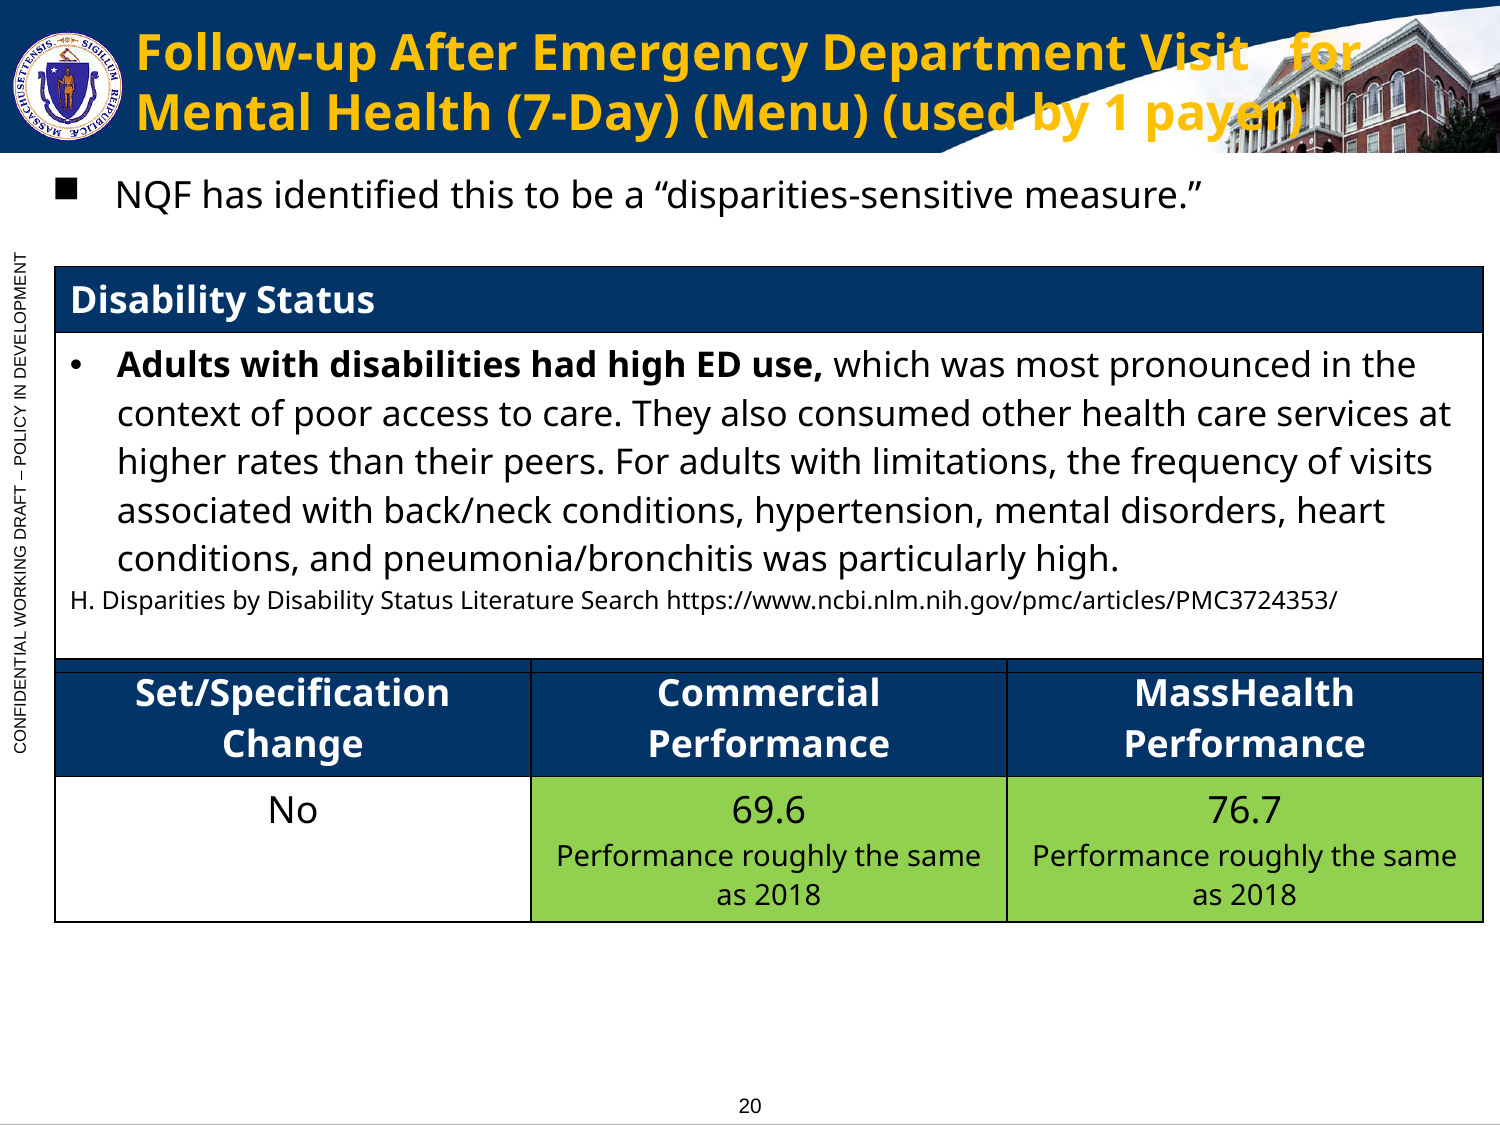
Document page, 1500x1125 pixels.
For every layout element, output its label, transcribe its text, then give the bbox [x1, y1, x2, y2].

table_cell No [56, 777, 530, 921]
table_cell Adults with disabilities had high ED use, which was most pronounced in the context of poor access to care. They also consumed other health care services at higher rates than their peers. For adults with limitations, the frequency of visits associated with back/neck conditions, hypertension, mental disorders, heart conditions, and pneumonia/bronchitis was particularly high. H. Disparities by Disability Status Literature Search https://www.ncbi.nlm.nih.gov/pmc/articles/PMC3724353/ [56, 333, 1482, 672]
picture [0, 0, 1500, 153]
text_box NQF has identified this to be a “disparities-sensitive measure.” [44, 163, 1445, 237]
table_cell 76.7 Performance roughly the same as 2018 [1008, 777, 1482, 921]
title Follow-up After Emergency Department Visit for Mental Health (7-Day) (Menu) (used by 1 payer) [120, 17, 1399, 144]
table_header Disability Status [56, 267, 1482, 332]
table_cell 69.6 Performance roughly the same as 2018 [532, 777, 1006, 921]
table_header Commercial Performance [532, 673, 1006, 776]
table_header Set/Specification Change [56, 673, 530, 776]
table_header MassHealth Performance [1008, 673, 1482, 776]
